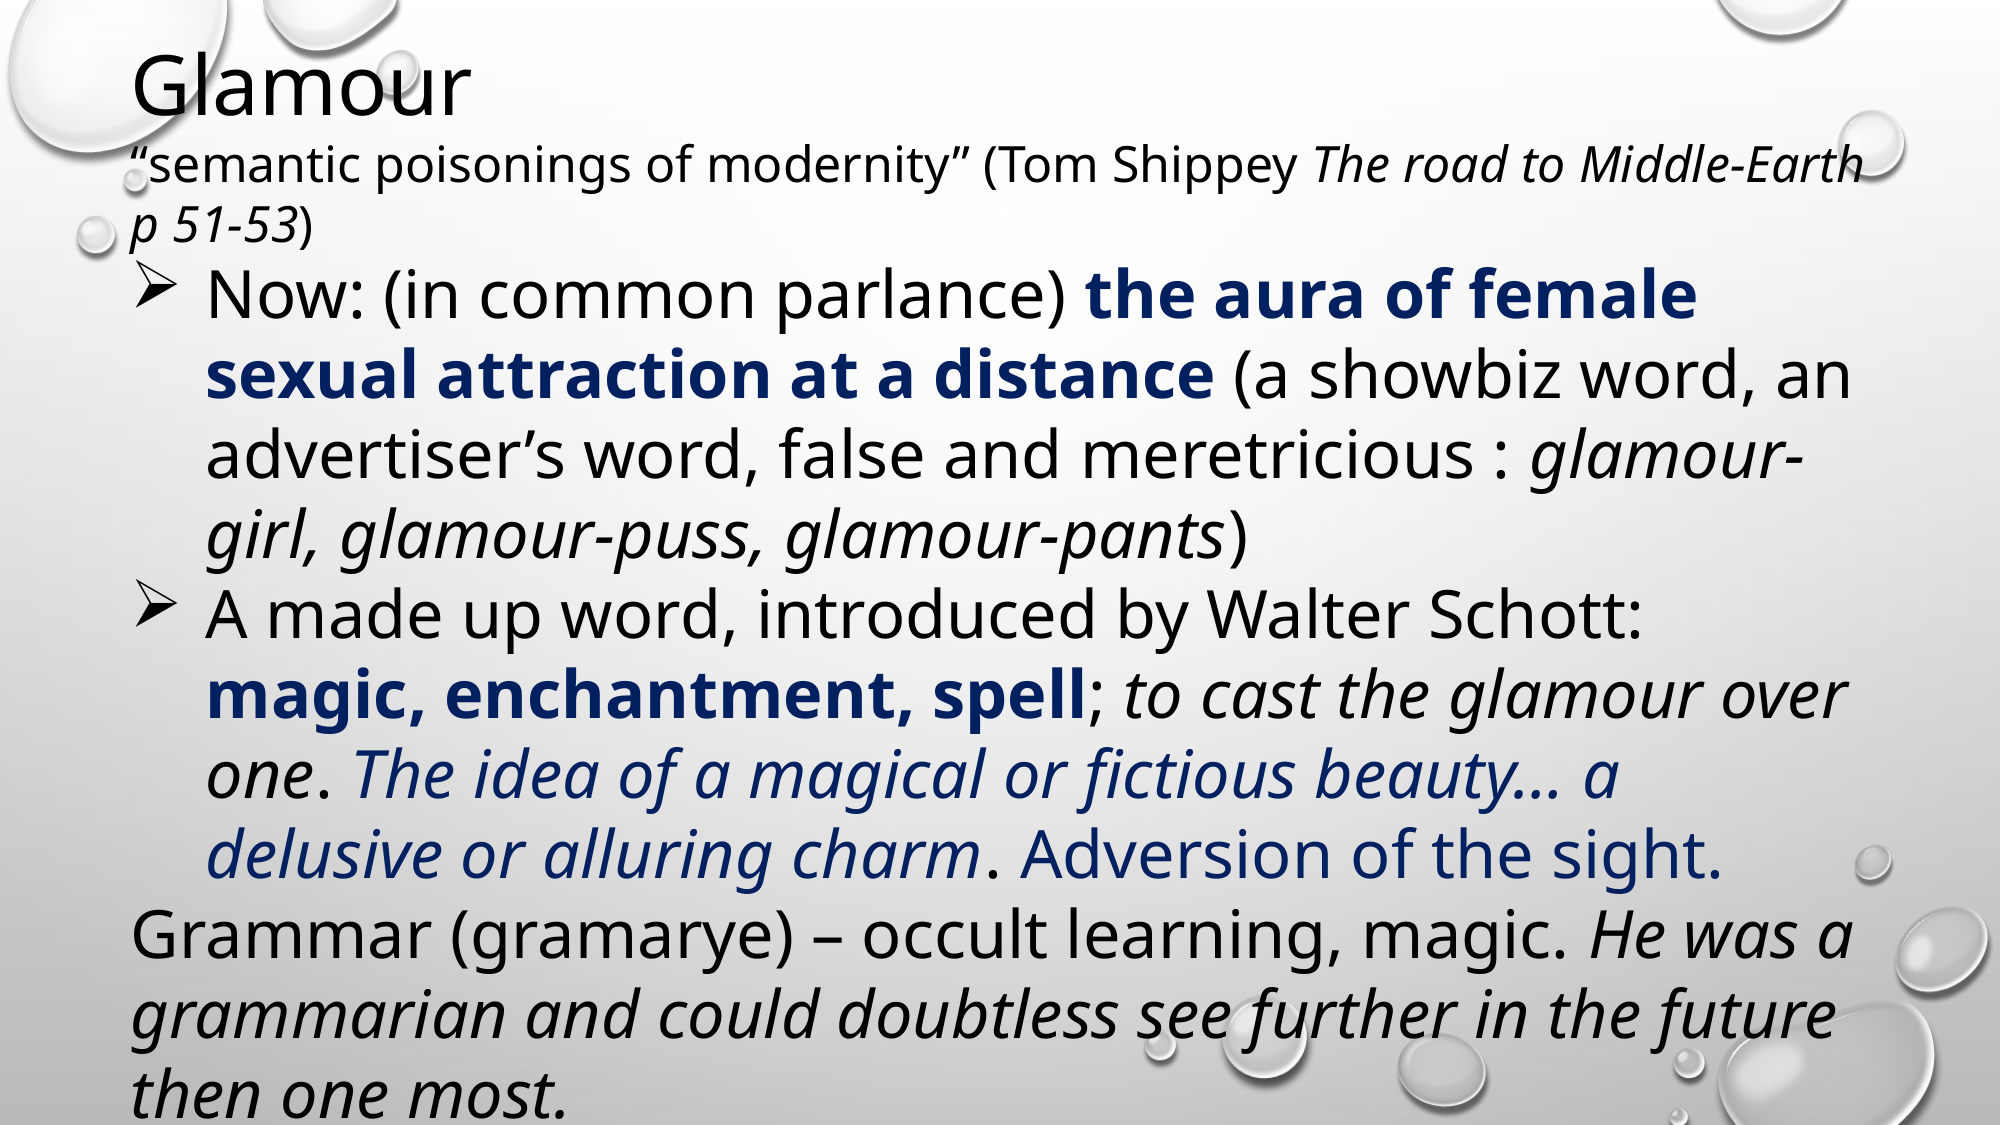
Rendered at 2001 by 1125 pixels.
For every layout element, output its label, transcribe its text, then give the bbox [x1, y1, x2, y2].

text_box Glamour “semantic poisonings of modernity” (Tom Shippey The road to Middle-Earth p 51-53) Now: (in common parlance) the aura of female sexual attraction at a distance (a showbiz word, an advertiser’s word, false and meretricious : glamour-girl, glamour-puss, glamour-pants) A made up word, introduced by Walter Schott: magic, enchantment, spell; to cast the glamour over one. The idea of a magical or fictious beauty… a delusive or alluring charm. Adversion of the sight. Grammar (gramarye) – occult learning, magic. He was a grammarian and could doubtless see further in the future then one most. [116, 24, 1884, 1125]
picture [0, 0, 2000, 1125]
